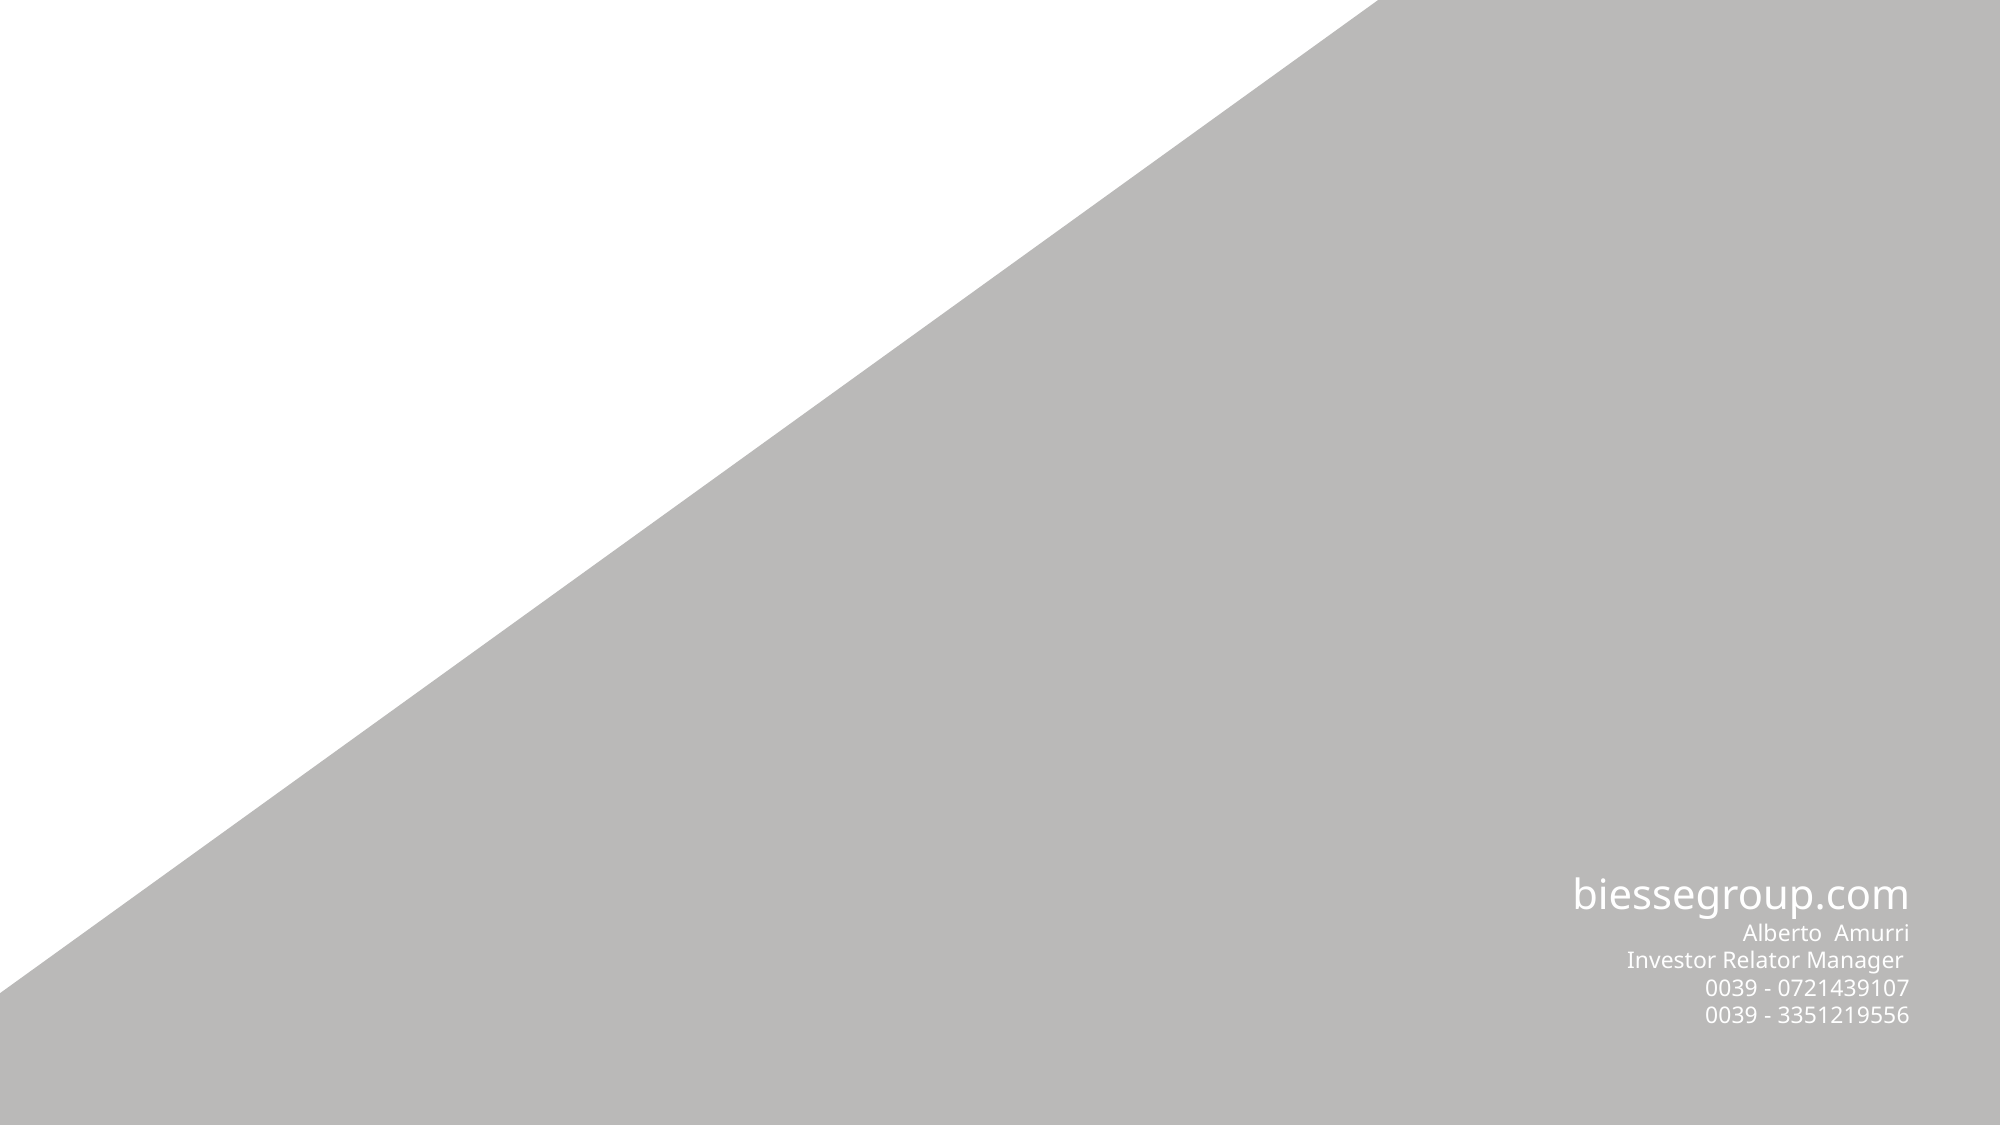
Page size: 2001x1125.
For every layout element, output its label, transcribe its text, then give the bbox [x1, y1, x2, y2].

text_box biessegroup.com Alberto Amurri Investor Relator Manager 0039 - 0721439107 0039 - 3351219556 [1474, 860, 1925, 1036]
text_box [0, 0, 2000, 1125]
